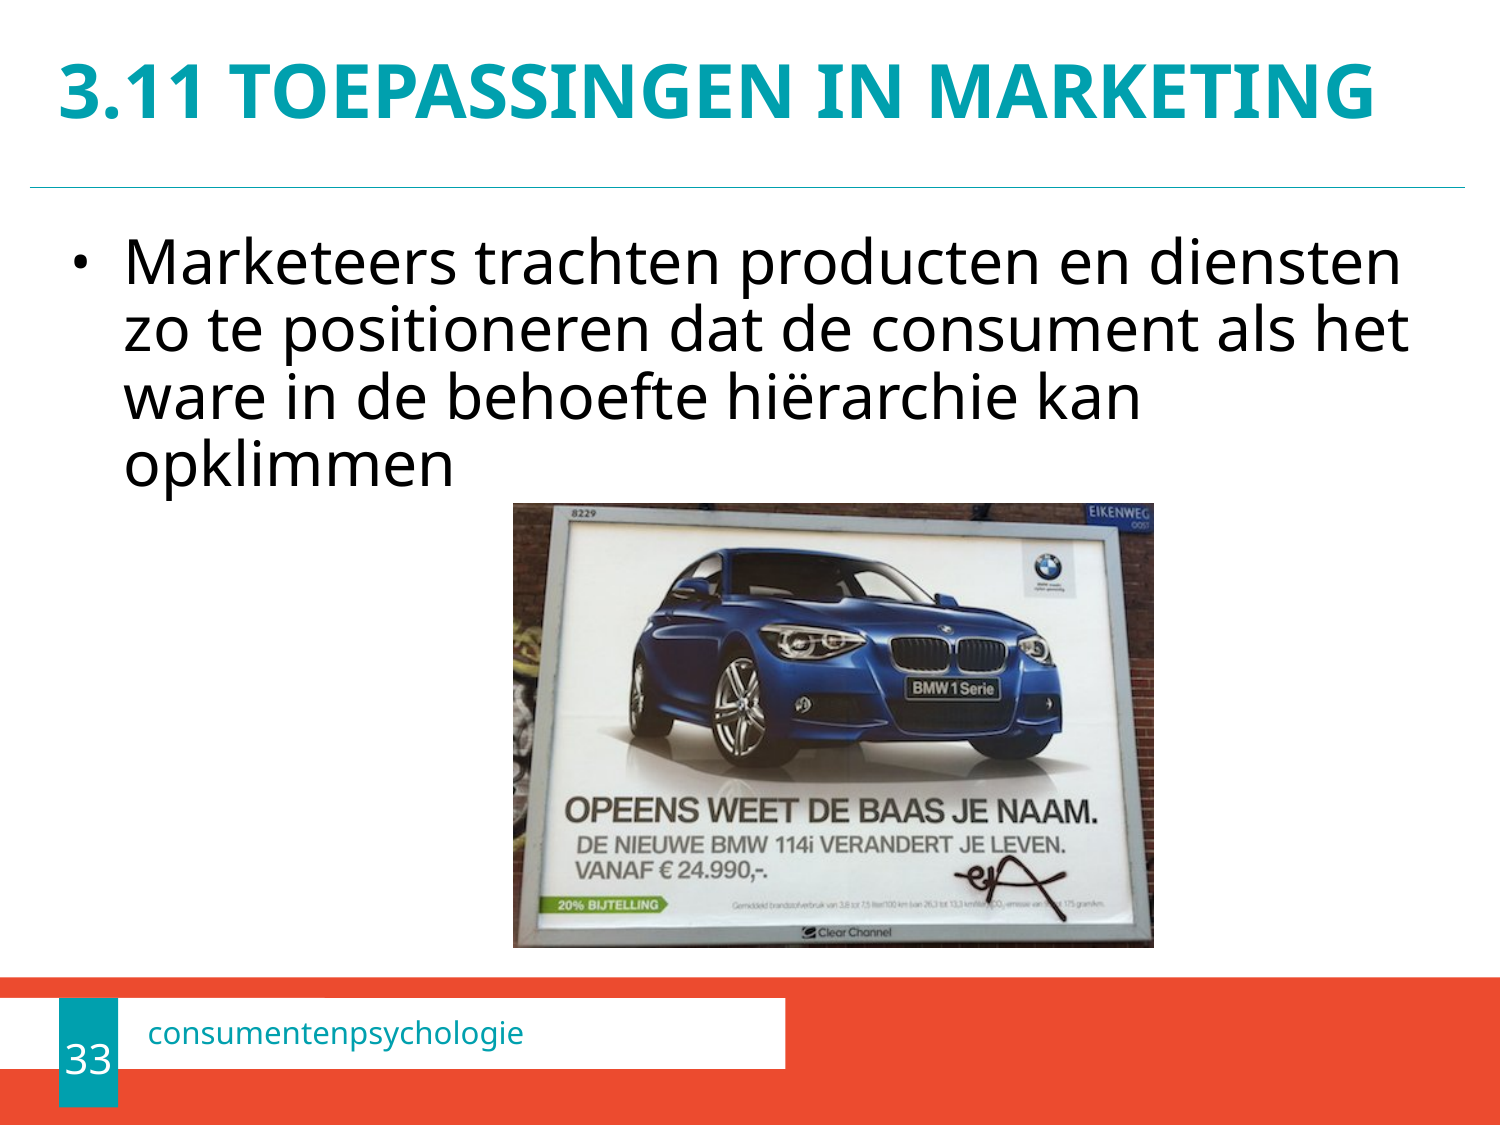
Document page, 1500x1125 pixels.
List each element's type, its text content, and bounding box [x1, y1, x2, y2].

title 3.11 Toepassingen in marketing [0, 0, 1500, 188]
slide_number 33 [59, 998, 119, 1108]
footer consumentenpsychologie [123, 998, 786, 1069]
list Marketeers trachten producten en diensten zo te positioneren dat de consument als het ware in de behoefte hiërarchie kan opklimmen [0, 188, 1500, 563]
picture [513, 503, 1154, 948]
